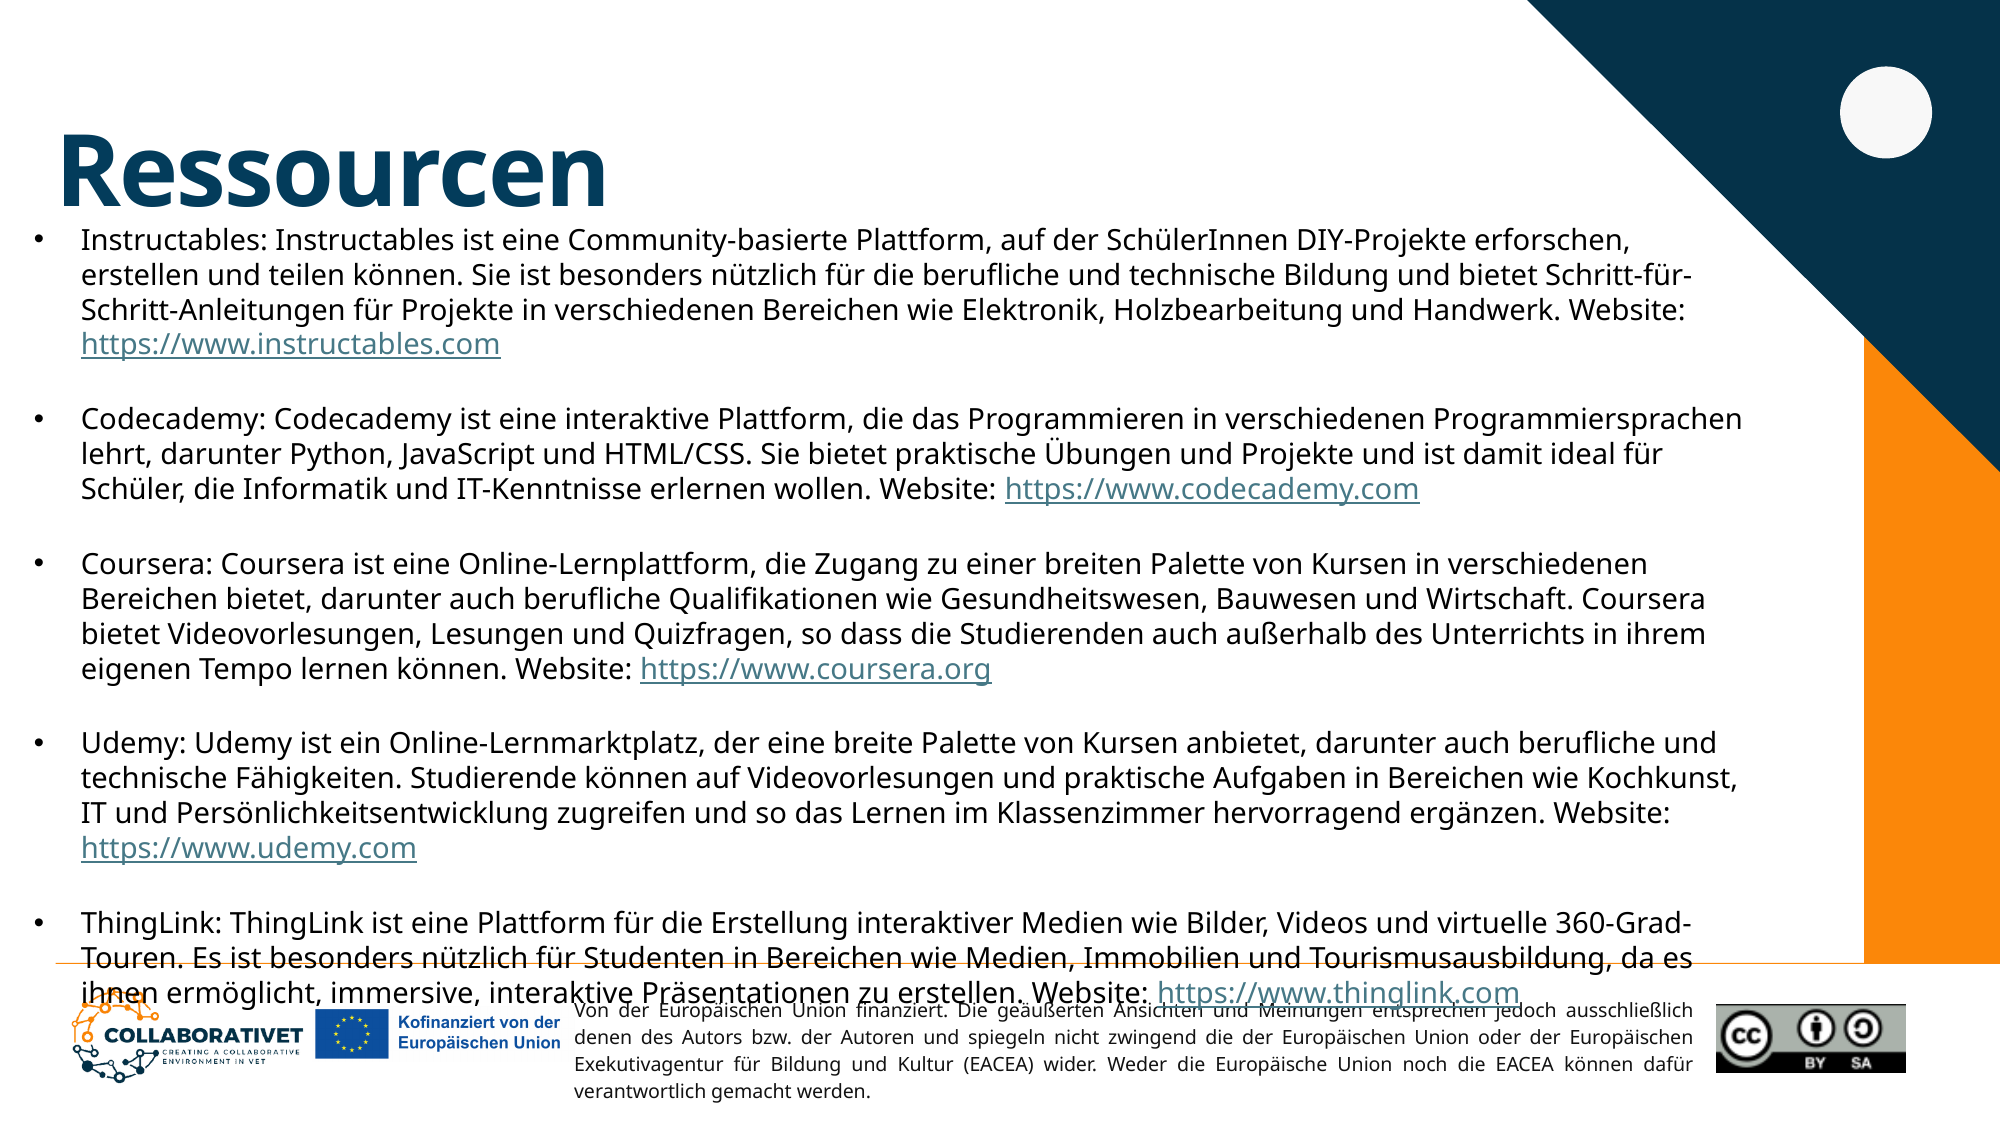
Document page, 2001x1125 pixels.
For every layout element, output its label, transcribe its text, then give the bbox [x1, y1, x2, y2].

picture [1716, 1003, 1907, 1074]
picture [311, 1005, 575, 1062]
text_box Ressourcen [55, 24, 1526, 213]
text_box Instructables: Instructables ist eine Community-basierte Plattform, auf der SchülerInnen DIY-Projekte erforschen, erstellen und teilen können. Sie ist besonders nützlich für die berufliche und technische Bildung und bietet Schritt-für-Schritt-Anleitungen für Projekte in verschiedenen Bereichen wie Elektronik, Holzbearbeitung und Handwerk. Website: https://www.instructables.com Codecademy: Codecademy ist eine interaktive Plattform, die das Programmieren in verschiedenen Programmiersprachen lehrt, darunter Python, JavaScript und HTML/CSS. Sie bietet praktische Übungen und Projekte und ist damit ideal für Schüler, die Informatik und IT-Kenntnisse erlernen wollen. Website: https://www.codecademy.com Coursera: Coursera ist eine Online-Lernplattform, die Zugang zu einer breiten Palette von Kursen in verschiedenen Bereichen bietet, darunter auch berufliche Qualifikationen wie Gesundheitswesen, Bauwesen und Wirtschaft. Coursera bietet Videovorlesungen, Lesungen und Quizfragen, so dass die Studierenden auch außerhalb des Unterrichts in ihrem eigenen Tempo lernen können. Website: https://www.coursera.org Udemy: Udemy ist ein Online-Lernmarktplatz, der eine breite Palette von Kursen anbietet, darunter auch berufliche und technische Fähigkeiten. Studierende können auf Videovorlesungen und praktische Aufgaben in Bereichen wie Kochkunst, IT und Persönlichkeitsentwicklung zugreifen und so das Lernen im Klassenzimmer hervorragend ergänzen. Website: https://www.udemy.com ThingLink: ThingLink ist eine Plattform für die Erstellung interaktiver Medien wie Bilder, Videos und virtuelle 360-Grad-Touren. Es ist besonders nützlich für Studenten in Bereichen wie Medien, Immobilien und Tourismusausbildung, da es ihnen ermöglicht, immersive, interaktive Präsentationen zu erstellen. Website: https://www.thinglink.com [19, 213, 1764, 1057]
text_box Von der Europäischen Union finanziert. Die geäußerten Ansichten und Meinungen entsprechen jedoch ausschließlich denen des Autors bzw. der Autoren und spiegeln nicht zwingend die der Europäischen Union oder der Europäischen Exekutivagentur für Bildung und Kultur (EACEA) wider. Weder die Europäische Union noch die EACEA können dafür verantwortlich gemacht werden. [574, 1057, 1693, 1103]
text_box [1526, 0, 2000, 474]
text_box [61, 1057, 317, 1125]
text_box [1839, 65, 1933, 159]
text_box [1864, 474, 2000, 964]
